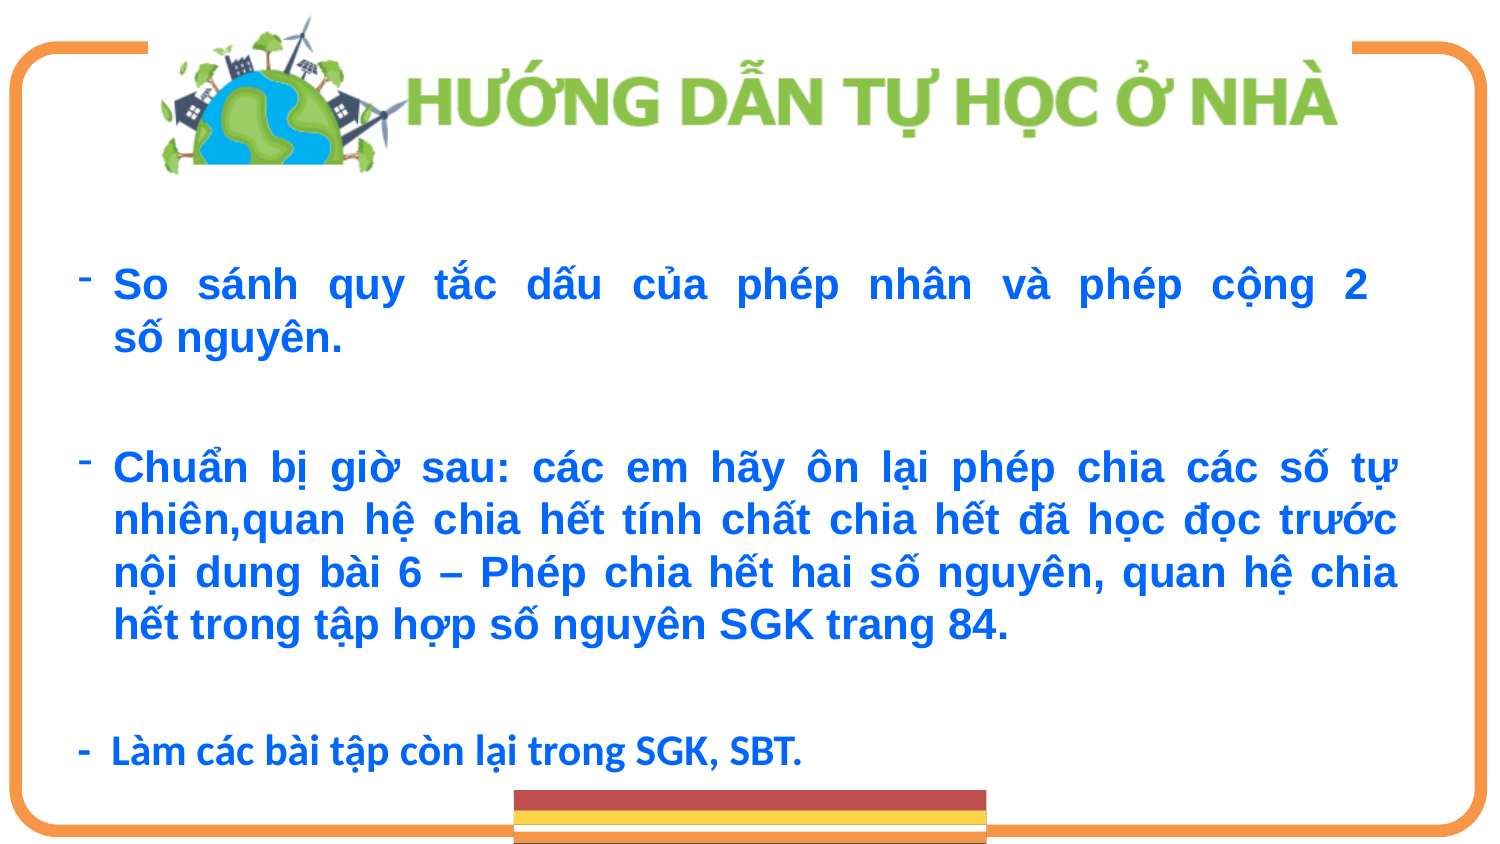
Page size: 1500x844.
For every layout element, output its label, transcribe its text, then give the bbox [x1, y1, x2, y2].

picture [148, 9, 1352, 190]
text_box Chuẩn bị giờ sau: các em hãy ôn lại phép chia các số tự nhiên,quan hệ chia hết tính chất chia hết đã học đọc trước nội dung bài 6 – Phép chia hết hai số nguyên, quan hệ chia hết trong tập hợp số nguyên SGK trang 84. [63, 431, 1414, 656]
text_box - Làm các bài tập còn lại trong SGK, SBT. [63, 706, 1413, 782]
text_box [565, 738, 935, 844]
text_box [15, 47, 1481, 831]
text_box So sánh quy tắc dấu của phép nhân và phép cộng 2 số nguyên. [63, 248, 1414, 369]
